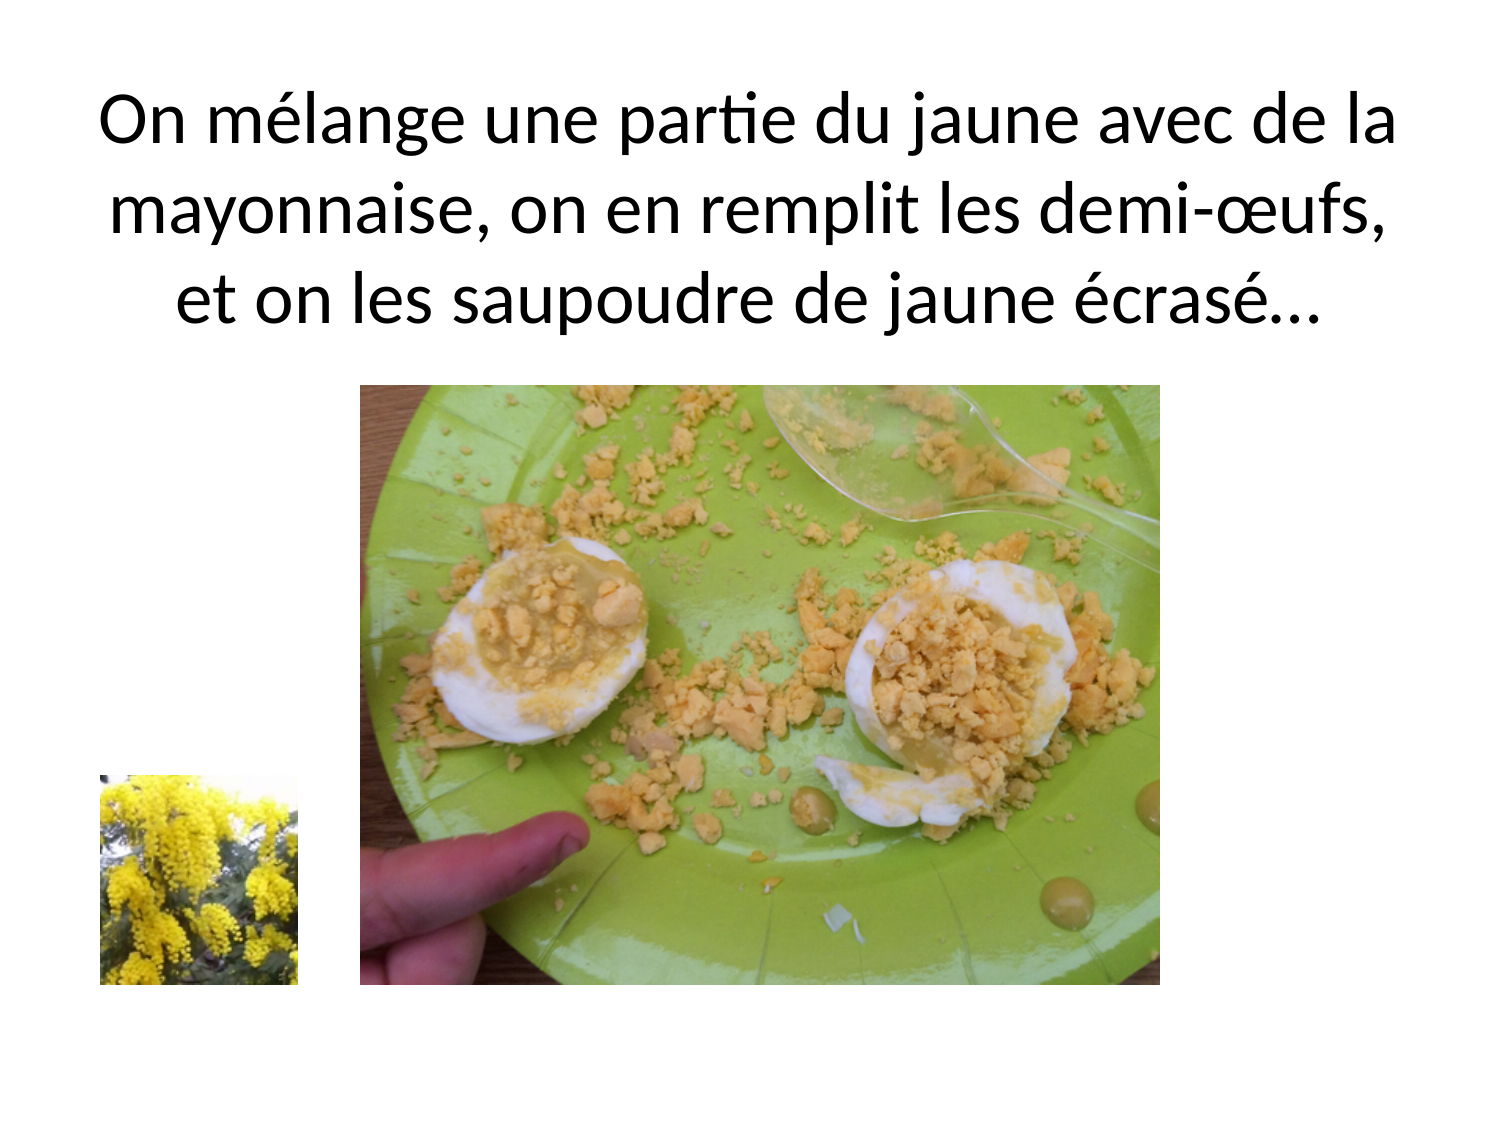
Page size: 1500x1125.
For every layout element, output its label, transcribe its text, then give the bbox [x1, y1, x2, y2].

title On mélange une partie du jaune avec de la mayonnaise, on en remplit les demi-œufs, et on les saupoudre de jaune écrasé… [75, 45, 1424, 362]
picture [359, 385, 1160, 986]
picture [100, 774, 298, 985]
